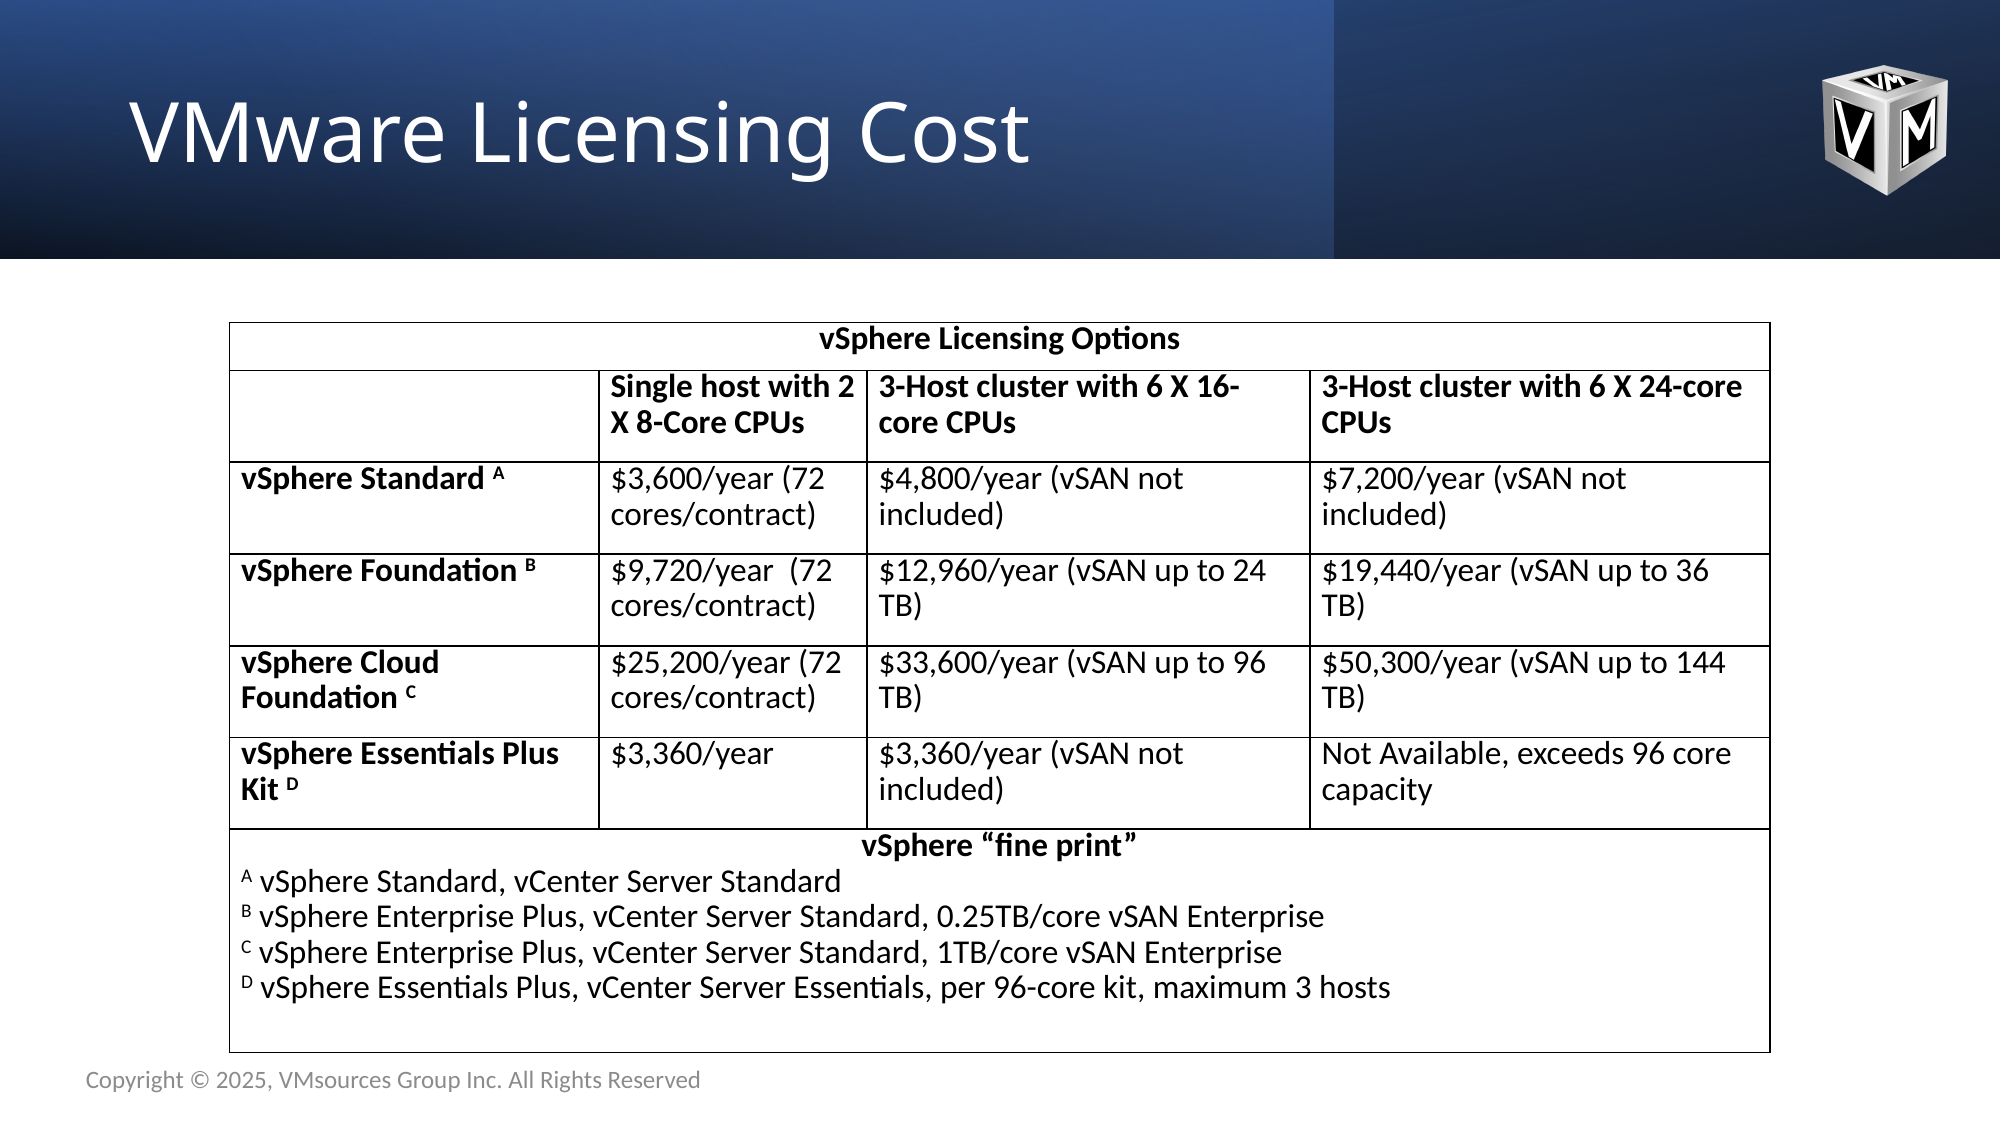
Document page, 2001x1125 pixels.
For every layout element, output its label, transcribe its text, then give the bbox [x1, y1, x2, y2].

table_cell Single host with 2 X 8-Core CPUs [600, 371, 866, 461]
table_cell vSphere Essentials Plus Kit D [230, 738, 598, 828]
table_cell $4,800/year (vSAN not included) [868, 463, 1309, 553]
table_cell 3-Host cluster with 6 X 16-core CPUs [868, 371, 1309, 461]
table_cell vSphere Foundation B [230, 555, 598, 645]
table_cell $12,960/year (vSAN up to 24 TB) [868, 555, 1309, 645]
text_box [0, 0, 2000, 259]
table_cell vSphere Cloud Foundation C [230, 647, 598, 737]
table_cell $3,360/year [600, 738, 866, 828]
table_cell $3,360/year (vSAN not included) [868, 738, 1309, 828]
table_cell vSphere Standard A [230, 463, 598, 553]
table_header vSphere Licensing Options [230, 323, 1769, 370]
table_cell 3-Host cluster with 6 X 24-core CPUs [1311, 371, 1769, 461]
text_box [0, 260, 2000, 1125]
table_cell $25,200/year (72 cores/contract) [600, 647, 866, 737]
text_box Copyright © 2025, VMsources Group Inc. All Rights Reserved [70, 1044, 969, 1112]
table_cell $7,200/year (vSAN not included) [1311, 463, 1769, 553]
table_cell $33,600/year (vSAN up to 96 TB) [868, 647, 1309, 737]
table_cell Not Available, exceeds 96 core capacity [1311, 738, 1769, 828]
table_cell [230, 371, 598, 461]
table_cell $9,720/year (72 cores/contract) [600, 555, 866, 645]
title VMware Licensing Cost [114, 40, 1274, 231]
table_cell $3,600/year (72 cores/contract) [600, 463, 866, 553]
table_cell $19,440/year (vSAN up to 36 TB) [1311, 555, 1769, 645]
table_cell $50,300/year (vSAN up to 144 TB) [1311, 647, 1769, 737]
table_cell vSphere “fine print” A vSphere Standard, vCenter Server Standard B vSphere Enterprise Plus, vCenter Server Standard, 0.25TB/core vSAN Enterprise C vSphere Enterprise Plus, vCenter Server Standard, 1TB/core vSAN Enterprise D vSphere Essentials Plus, vCenter Server Essentials, per 96-core kit, maximum 3 hosts [230, 830, 1769, 1052]
picture [1820, 65, 1950, 196]
